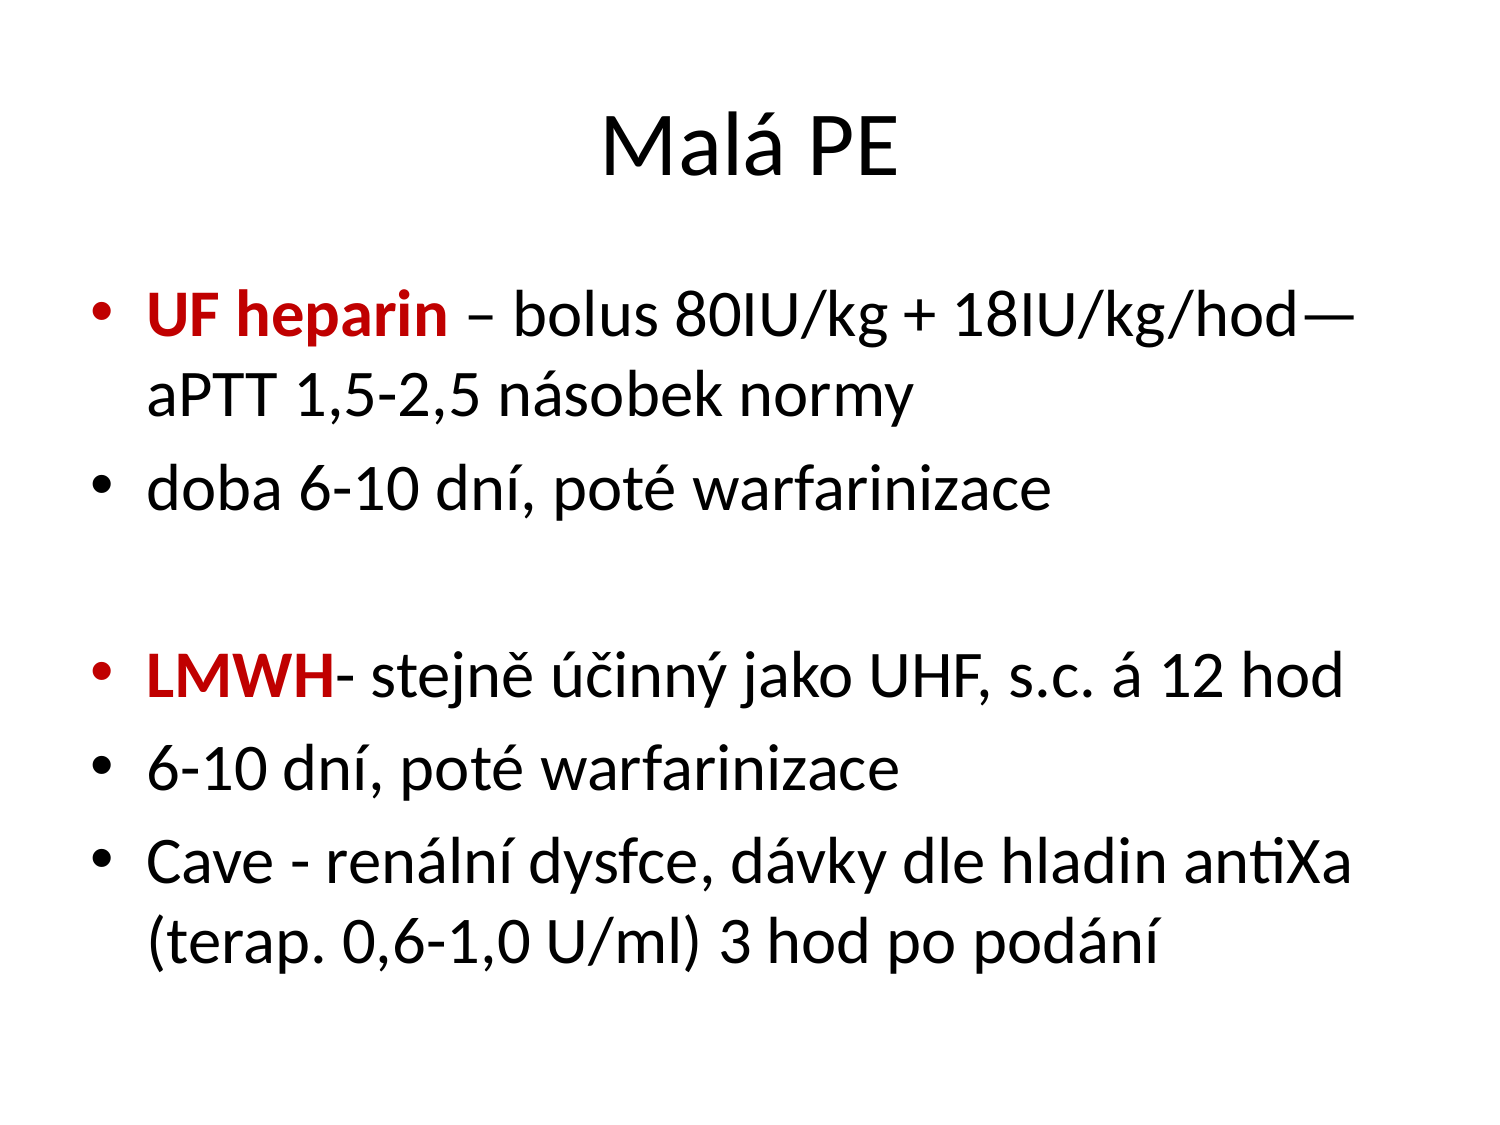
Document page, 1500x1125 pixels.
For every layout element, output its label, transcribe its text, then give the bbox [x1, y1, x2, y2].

list UF heparin – bolus 80IU/kg + 18IU/kg/hod—aPTT 1,5-2,5 násobek normy doba 6-10 dní, poté warfarinizace LMWH- stejně účinný jako UHF, s.c. á 12 hod 6-10 dní, poté warfarinizace Cave - renální dysfce, dávky dle hladin antiXa (terap. 0,6-1,0 U/ml) 3 hod po podání [75, 262, 1425, 1005]
title Malá PE [75, 45, 1425, 233]
